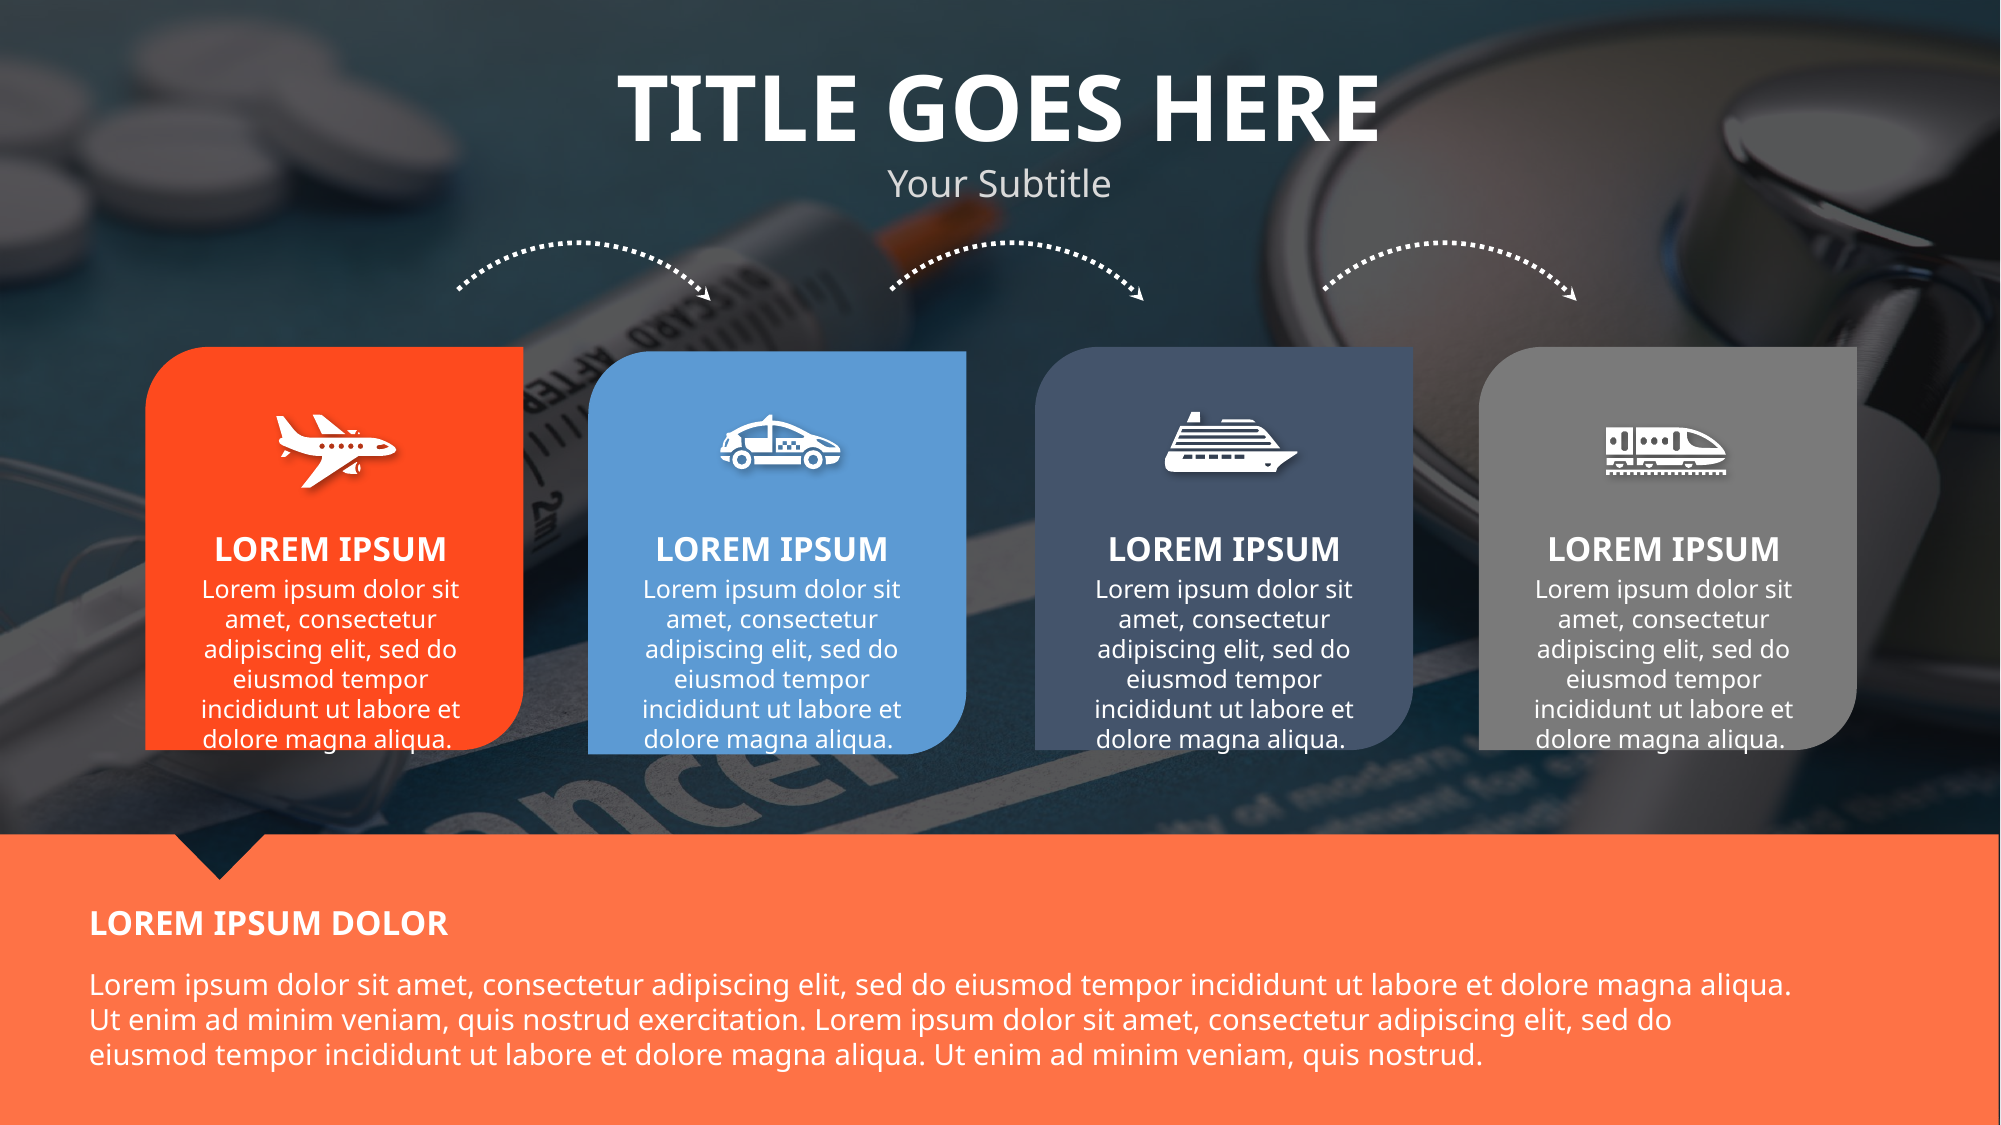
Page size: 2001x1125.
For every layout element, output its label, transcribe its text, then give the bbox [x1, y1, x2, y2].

text_box [1323, 242, 1577, 422]
text_box [825, 456, 841, 465]
text_box [1636, 458, 1726, 468]
text_box [1186, 411, 1201, 423]
text_box [1606, 469, 1727, 475]
text_box [732, 450, 752, 470]
text_box [1164, 451, 1298, 472]
text_box [720, 414, 841, 453]
text_box [1606, 427, 1633, 455]
text_box [276, 416, 397, 488]
text_box [1636, 427, 1726, 455]
text_box [1477, 345, 1858, 752]
text_box [1034, 345, 1415, 752]
text_box TITLE GOES HERE Your Subtitle [548, 42, 1452, 212]
text_box LOREM IPSUM Lorem ipsum dolor sit amet, consectetur adipiscing elit, sed do eiusmod tempor incididunt ut labore et dolore magna aliqua. [160, 521, 501, 761]
text_box [753, 456, 802, 465]
text_box [0, 833, 2000, 1125]
text_box LOREM IPSUM DOLOR Lorem ipsum dolor sit amet, consectetur adipiscing elit, sed do eiusmod tempor incididunt ut labore et dolore magna aliqua. Ut enim ad minim veniam, quis nostrud exercitation. Lorem ipsum dolor sit amet, consectetur adipiscing elit, sed do eiusmod tempor incididunt ut labore et dolore magna aliqua. Ut enim ad minim veniam, quis nostrud. [73, 894, 1811, 1079]
text_box [587, 350, 968, 756]
text_box LOREM IPSUM Lorem ipsum dolor sit amet, consectetur adipiscing elit, sed do eiusmod tempor incididunt ut labore et dolore magna aliqua. [1493, 521, 1834, 761]
text_box [144, 345, 525, 752]
text_box [720, 456, 730, 462]
text_box [457, 242, 711, 422]
text_box [890, 242, 1144, 422]
text_box [803, 450, 823, 470]
text_box [1170, 425, 1281, 449]
text_box [1221, 419, 1256, 423]
text_box LOREM IPSUM Lorem ipsum dolor sit amet, consectetur adipiscing elit, sed do eiusmod tempor incididunt ut labore et dolore magna aliqua. [1054, 521, 1395, 761]
text_box LOREM IPSUM Lorem ipsum dolor sit amet, consectetur adipiscing elit, sed do eiusmod tempor incididunt ut labore et dolore magna aliqua. [602, 521, 943, 761]
text_box [312, 414, 346, 435]
text_box [1606, 458, 1634, 468]
